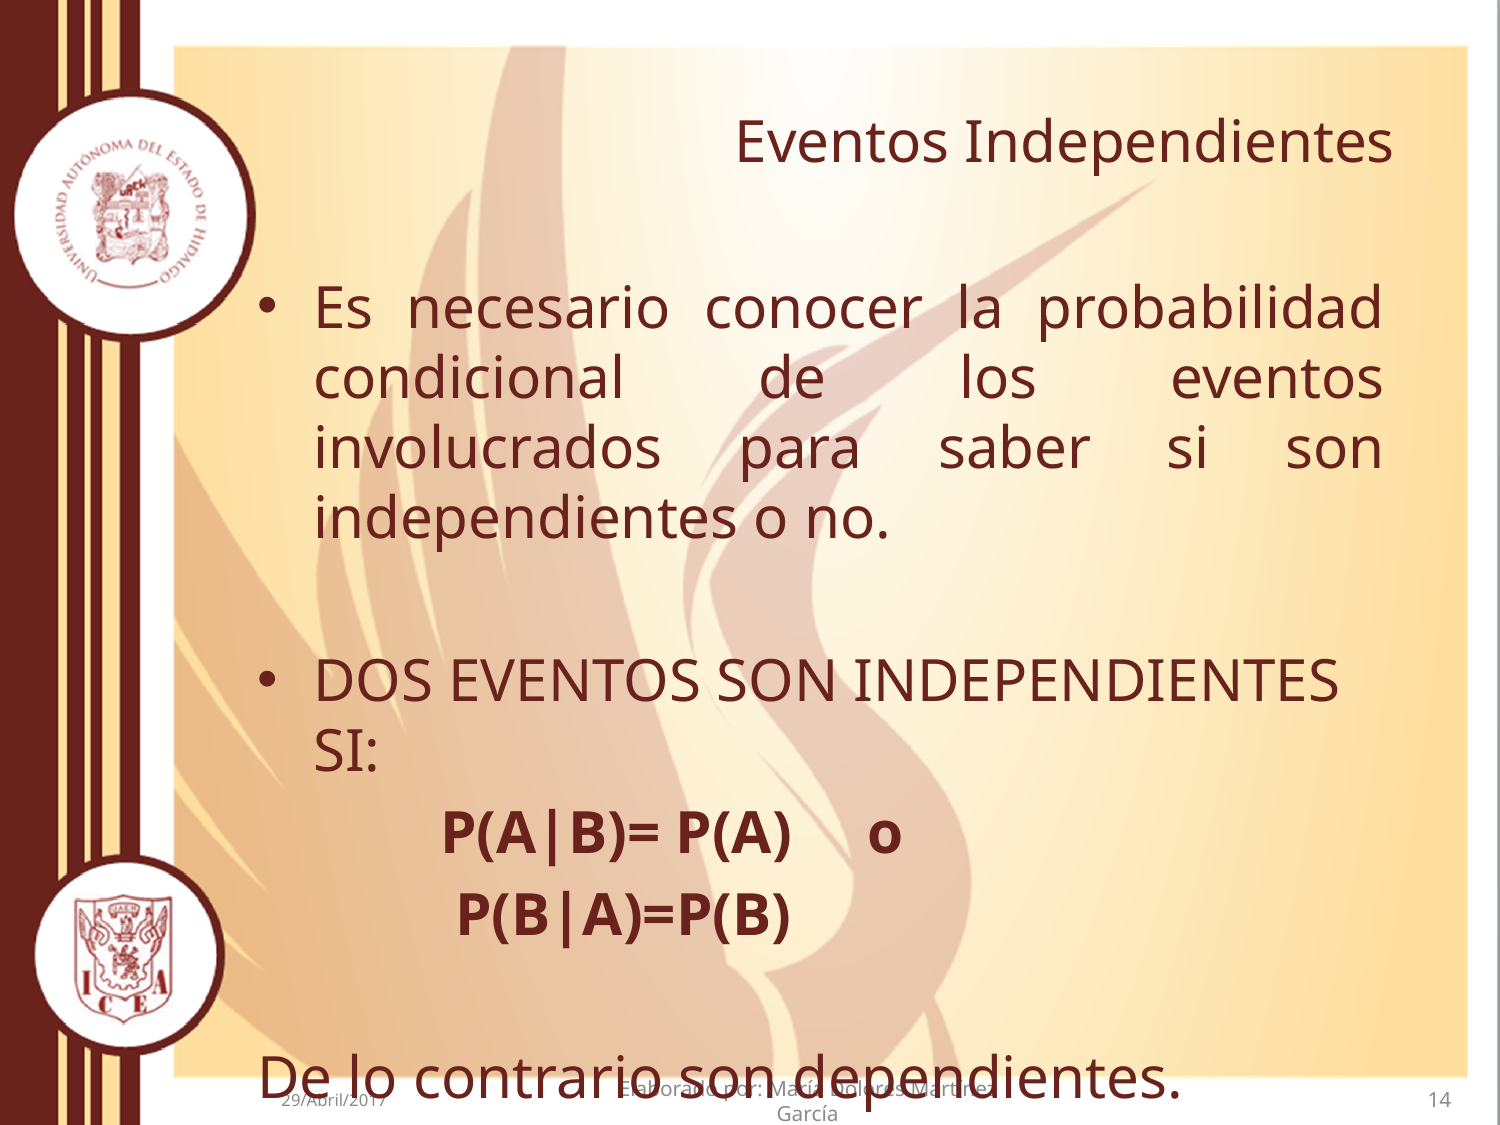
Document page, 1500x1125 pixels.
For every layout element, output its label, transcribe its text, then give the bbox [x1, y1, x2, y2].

title Eventos Independientes [277, 45, 1425, 233]
slide_number 29/Abril/2017 [159, 1069, 510, 1125]
picture [0, 0, 1500, 1125]
footer Elaborado por: María Dolores Martínez García [570, 1070, 1046, 1125]
slide_number 14 [1116, 1070, 1467, 1125]
list Es necesario conocer la probabilidad condicional de los eventos involucrados para saber si son independientes o no. DOS EVENTOS SON INDEPENDIENTES SI: P(A|B)= P(A) o P(B|A)=P(B) De lo contrario son dependientes. [242, 262, 1400, 1005]
